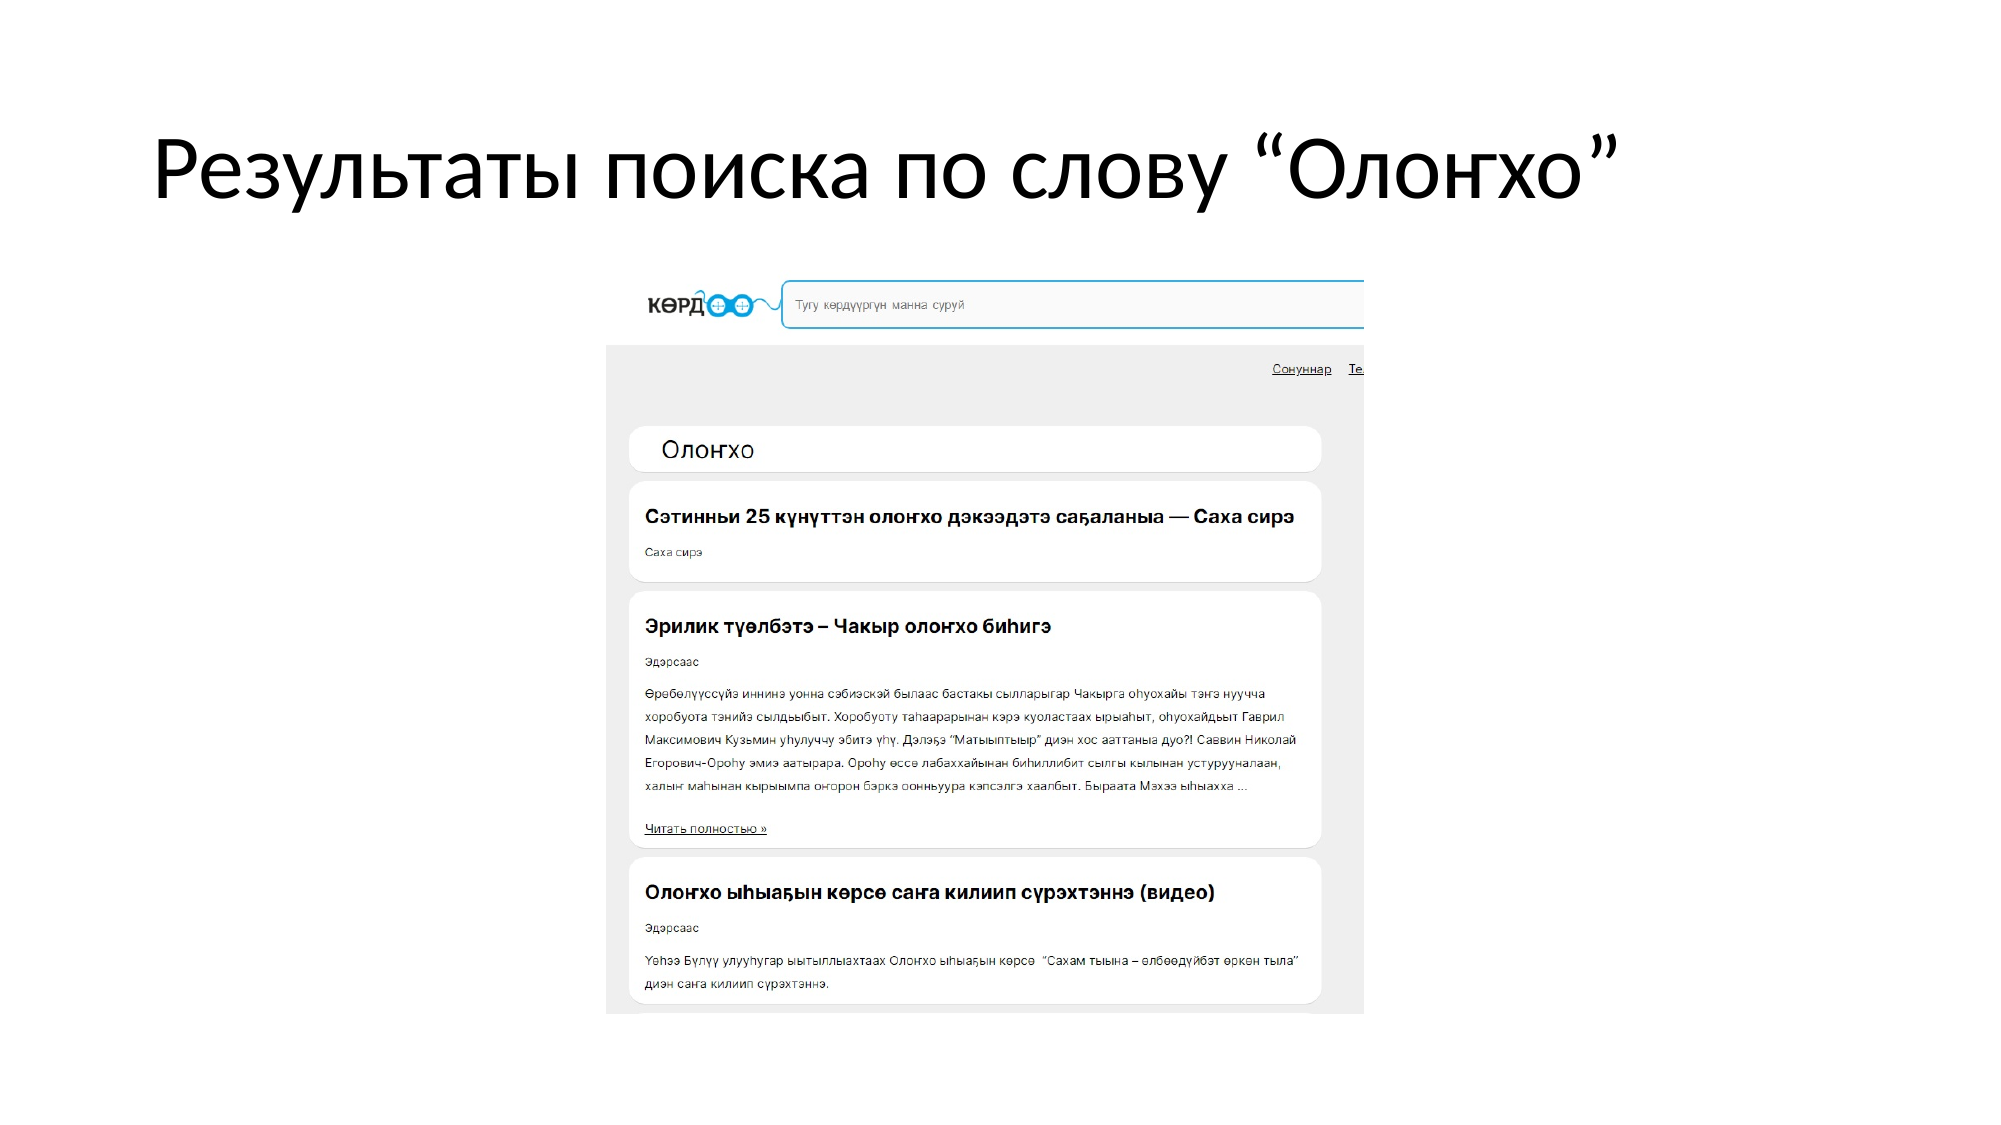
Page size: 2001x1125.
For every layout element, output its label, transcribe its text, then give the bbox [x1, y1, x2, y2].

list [606, 270, 1364, 1014]
title Результаты поиска по слову “Олоҥхо” [137, 59, 1863, 278]
